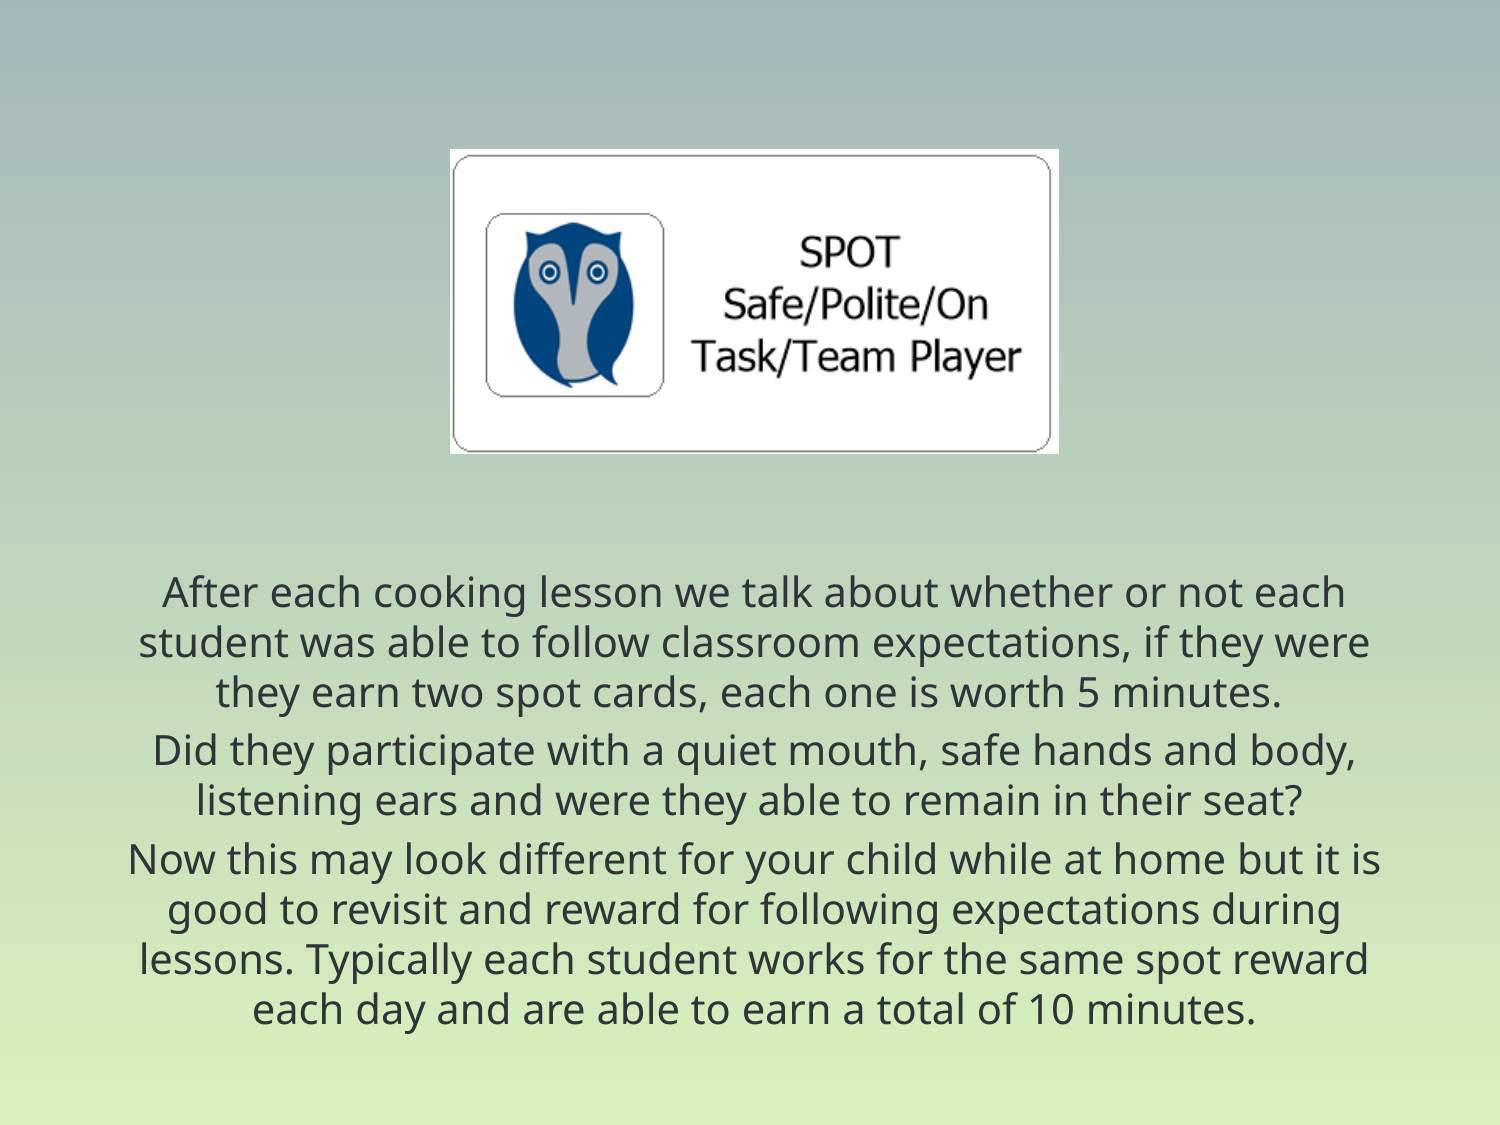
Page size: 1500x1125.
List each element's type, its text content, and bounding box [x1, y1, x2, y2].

text_box After each cooking lesson we talk about whether or not each student was able to follow classroom expectations, if they were they earn two spot cards, each one is worth 5 minutes. Did they participate with a quiet mouth, safe hands and body, listening ears and were they able to remain in their seat? Now this may look different for your child while at home but it is good to revisit and reward for following expectations during lessons. Typically each student works for the same spot reward each day and are able to earn a total of 10 minutes. [79, 499, 1430, 1038]
picture [450, 149, 1059, 454]
